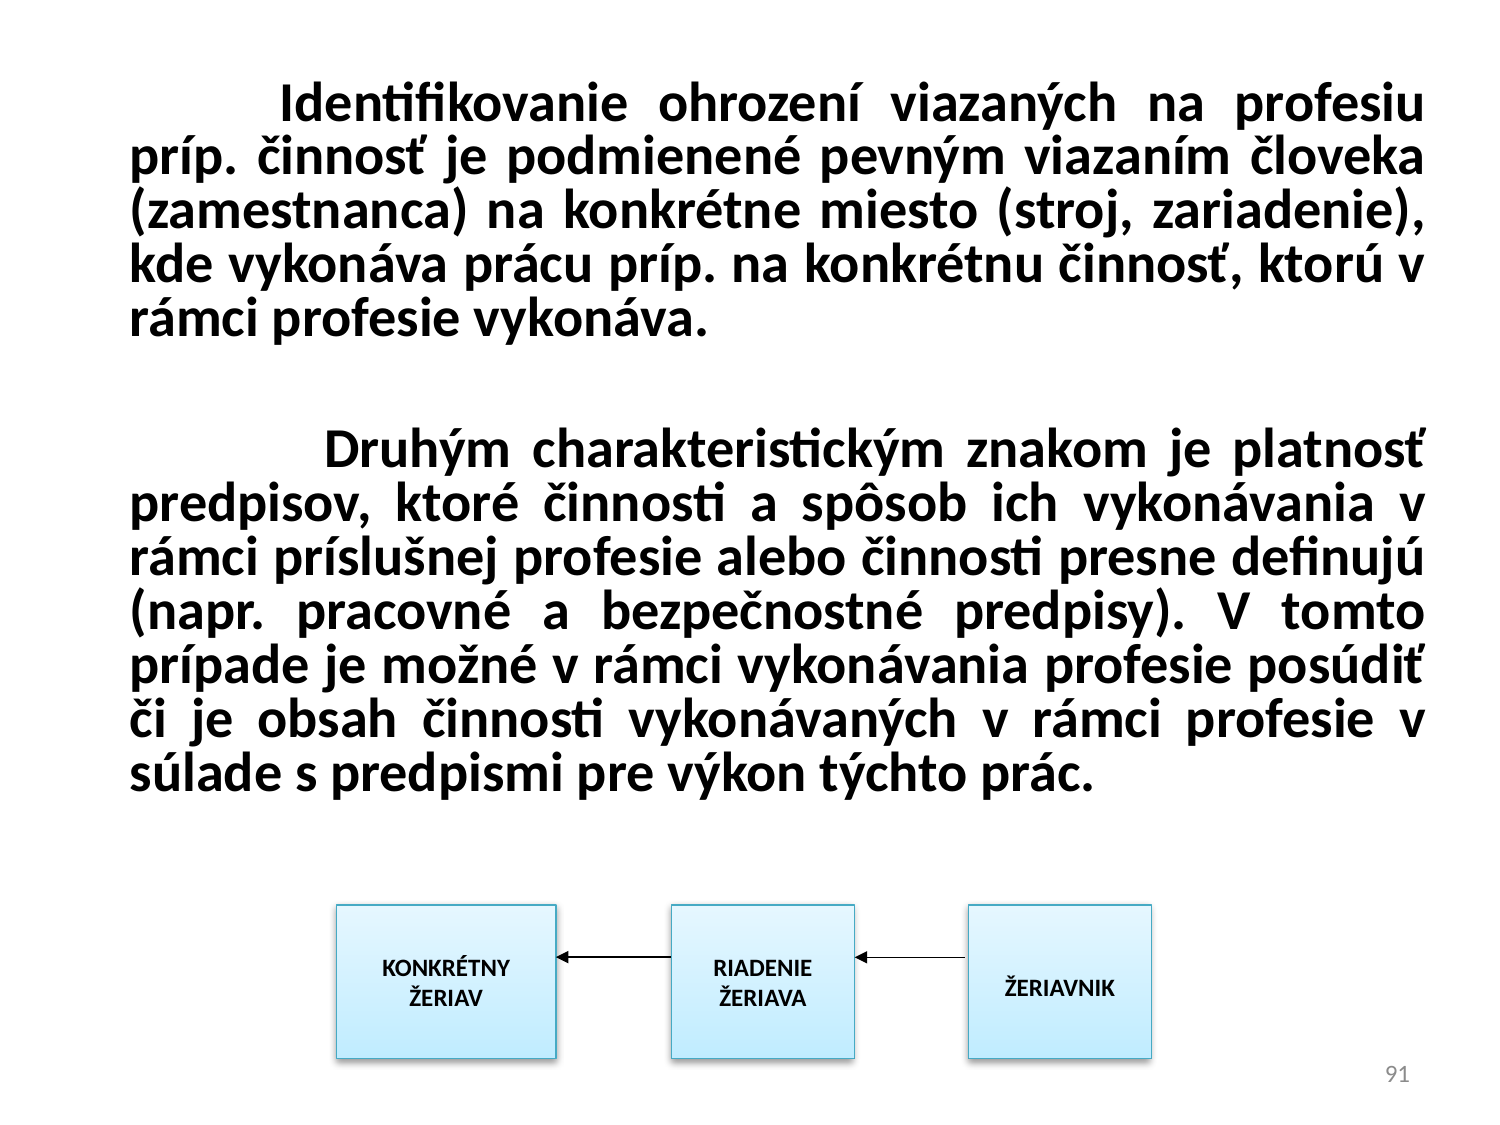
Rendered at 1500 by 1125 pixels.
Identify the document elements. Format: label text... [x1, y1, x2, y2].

text_box 91 [1074, 1042, 1425, 1103]
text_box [336, 904, 1152, 1059]
list Identifikovanie ohrození viazaných na profesiu príp. činnosť je podmienené pevným viazaním človeka (zamestnanca) na konkrétne miesto (stroj, zariadenie), kde vykonáva prácu príp. na konkrétnu činnosť, ktorú v rámci profesie vykonáva. Druhým charakteristickým znakom je platnosť predpisov, ktoré činnosti a spôsob ich vykonávania v rámci príslušnej profesie alebo činnosti presne definujú (napr. pracovné a bezpečnostné predpisy). V tomto prípade je možné v rámci vykonávania profesie posúdiť či je obsah činnosti vykonávaných v rámci profesie v súlade s predpismi pre výkon týchto prác. [58, 70, 1442, 860]
